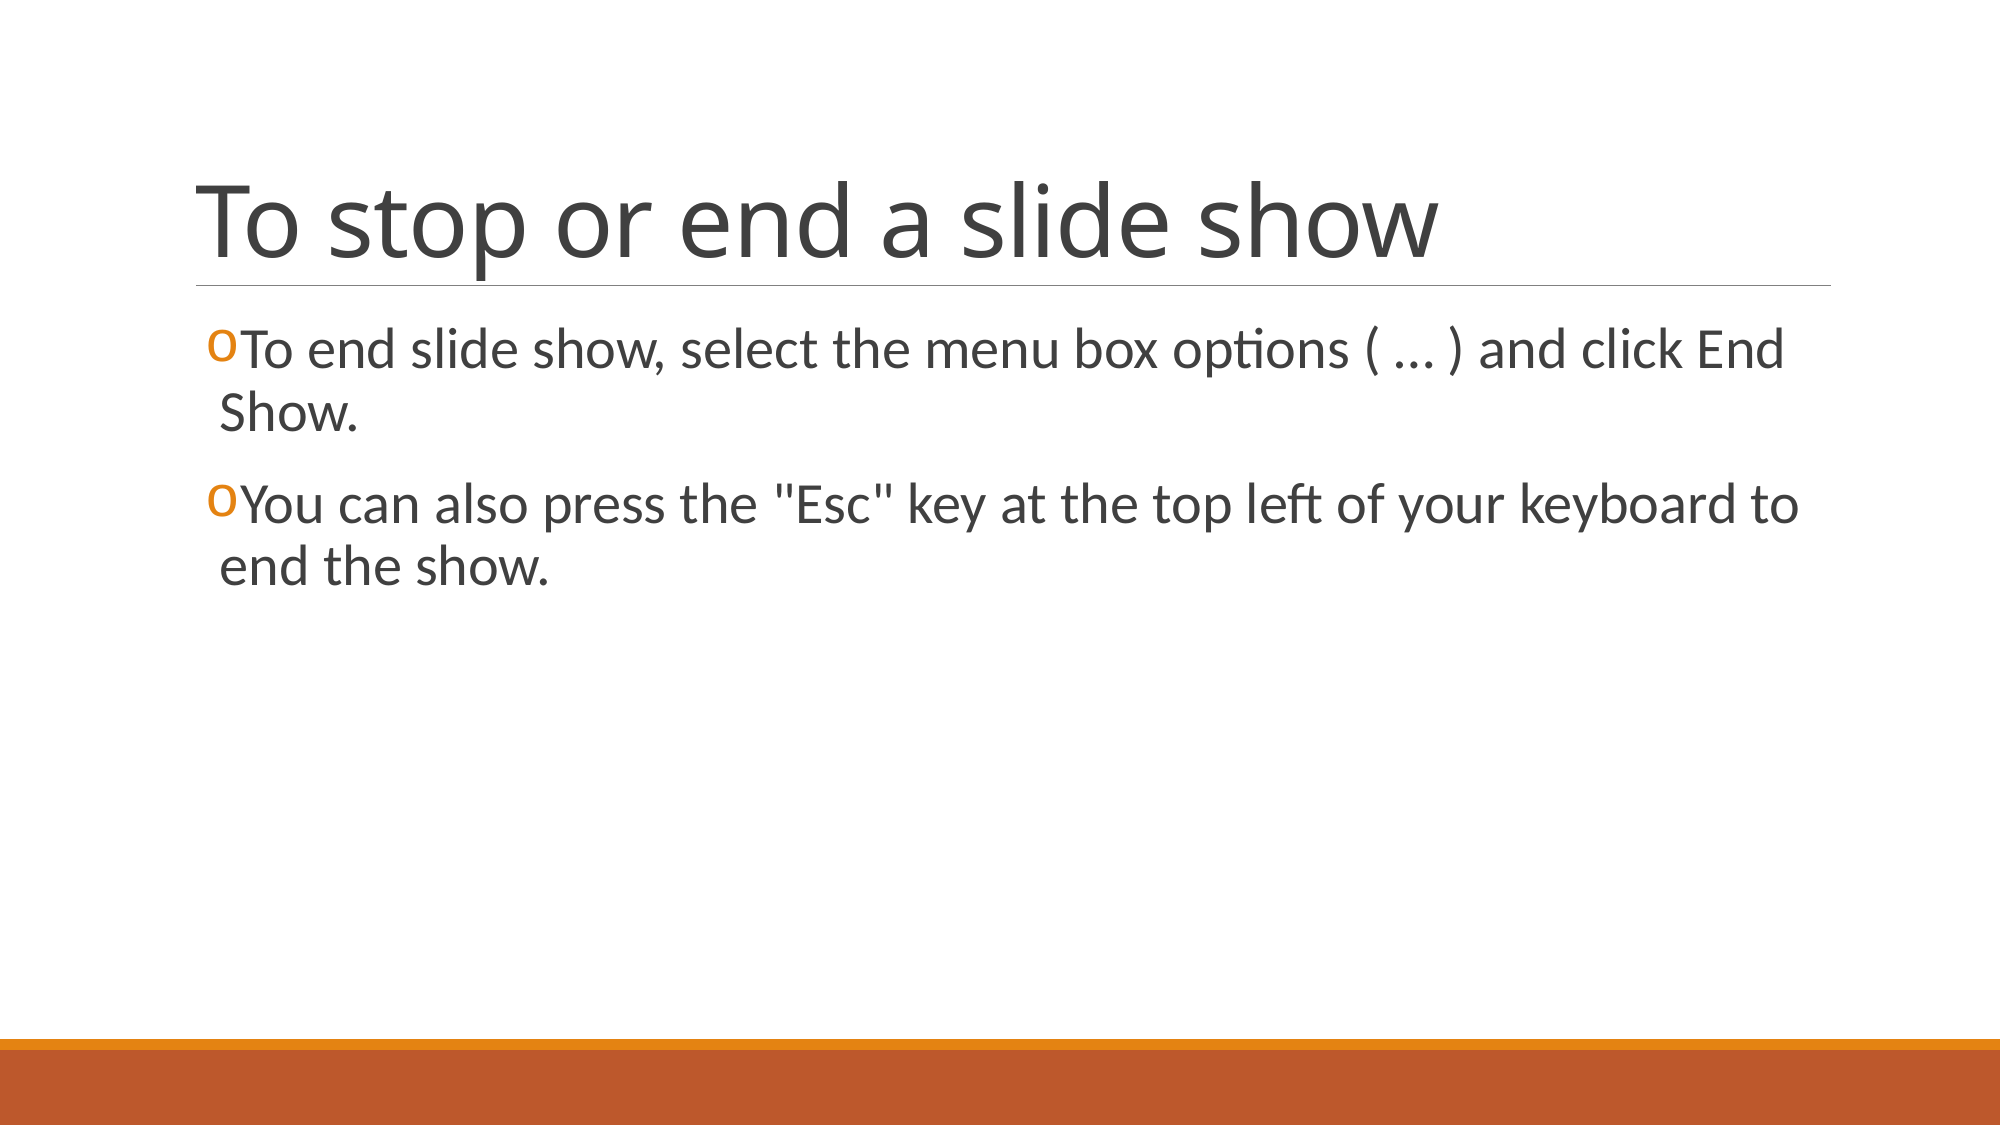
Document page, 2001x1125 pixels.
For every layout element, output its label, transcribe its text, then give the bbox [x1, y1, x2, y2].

title To stop or end a slide show [180, 47, 1830, 285]
list To end slide show, select the menu box options ( … ) and click End Show. You can also press the "Esc" key at the top left of your keyboard to end the show. [204, 310, 1830, 1053]
